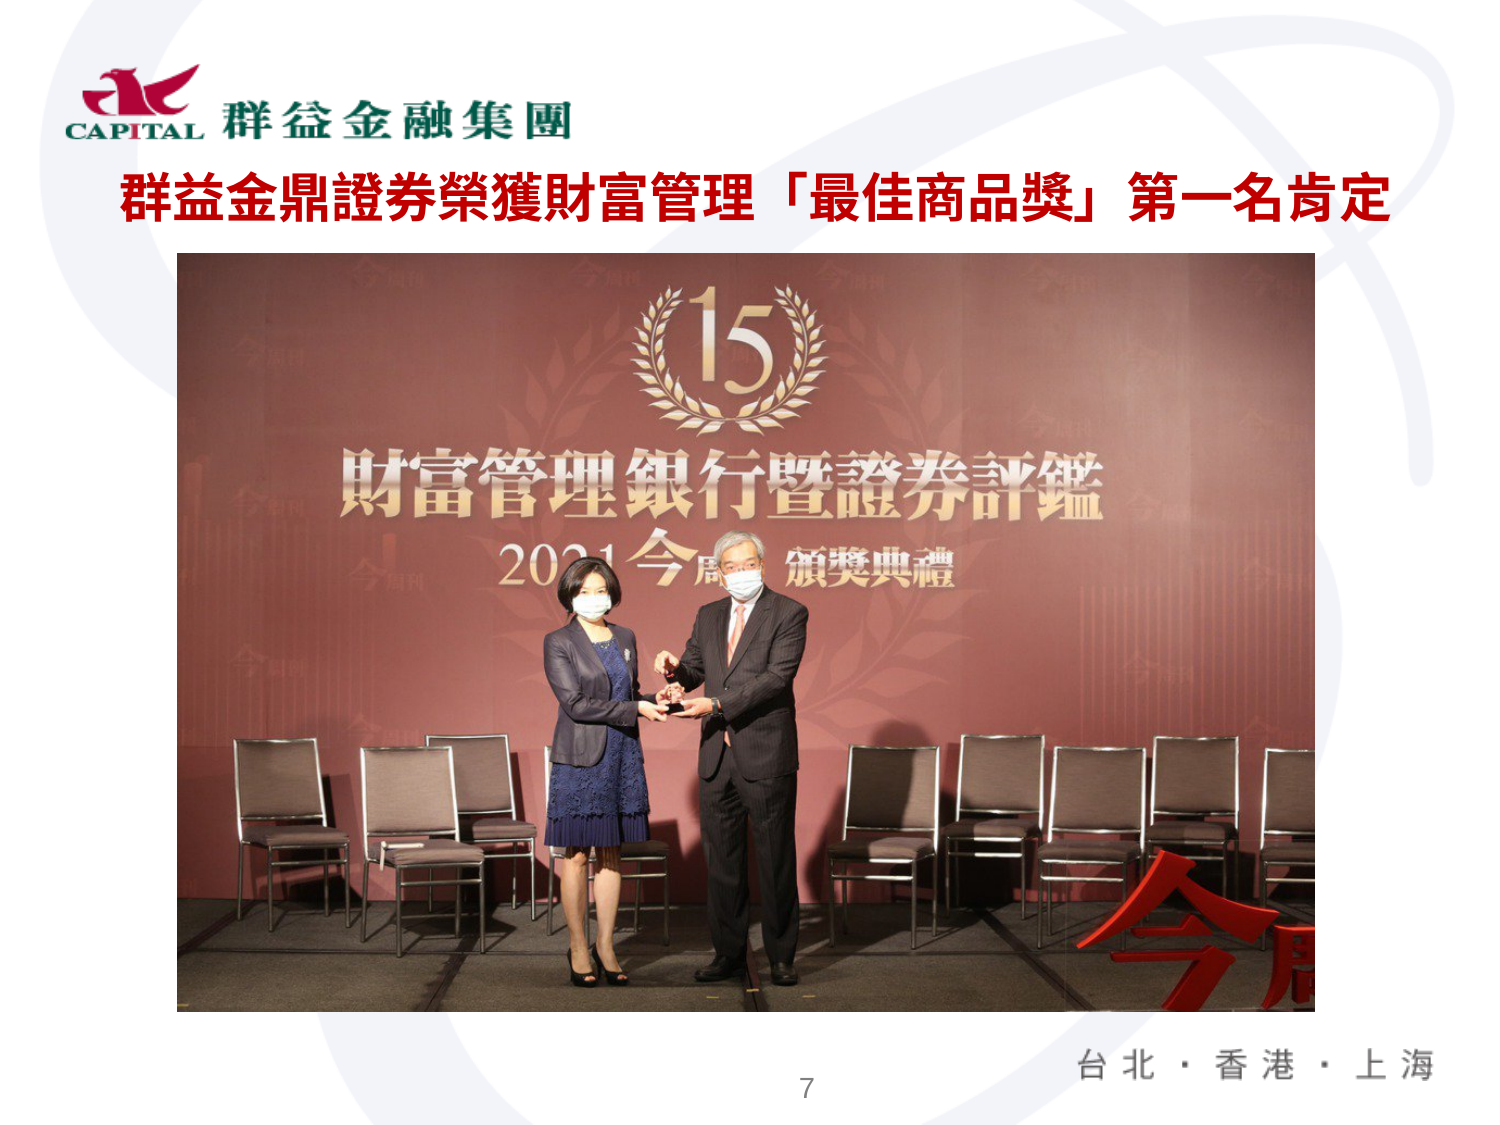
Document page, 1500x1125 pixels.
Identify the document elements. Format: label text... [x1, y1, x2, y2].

picture [0, 0, 1500, 1125]
text_box [76, 196, 833, 1012]
text_box 6 [631, 1061, 982, 1106]
text_box 群益金鼎證券榮獲財富管理「最佳商品獎」第一名肯定 [79, 129, 1432, 263]
